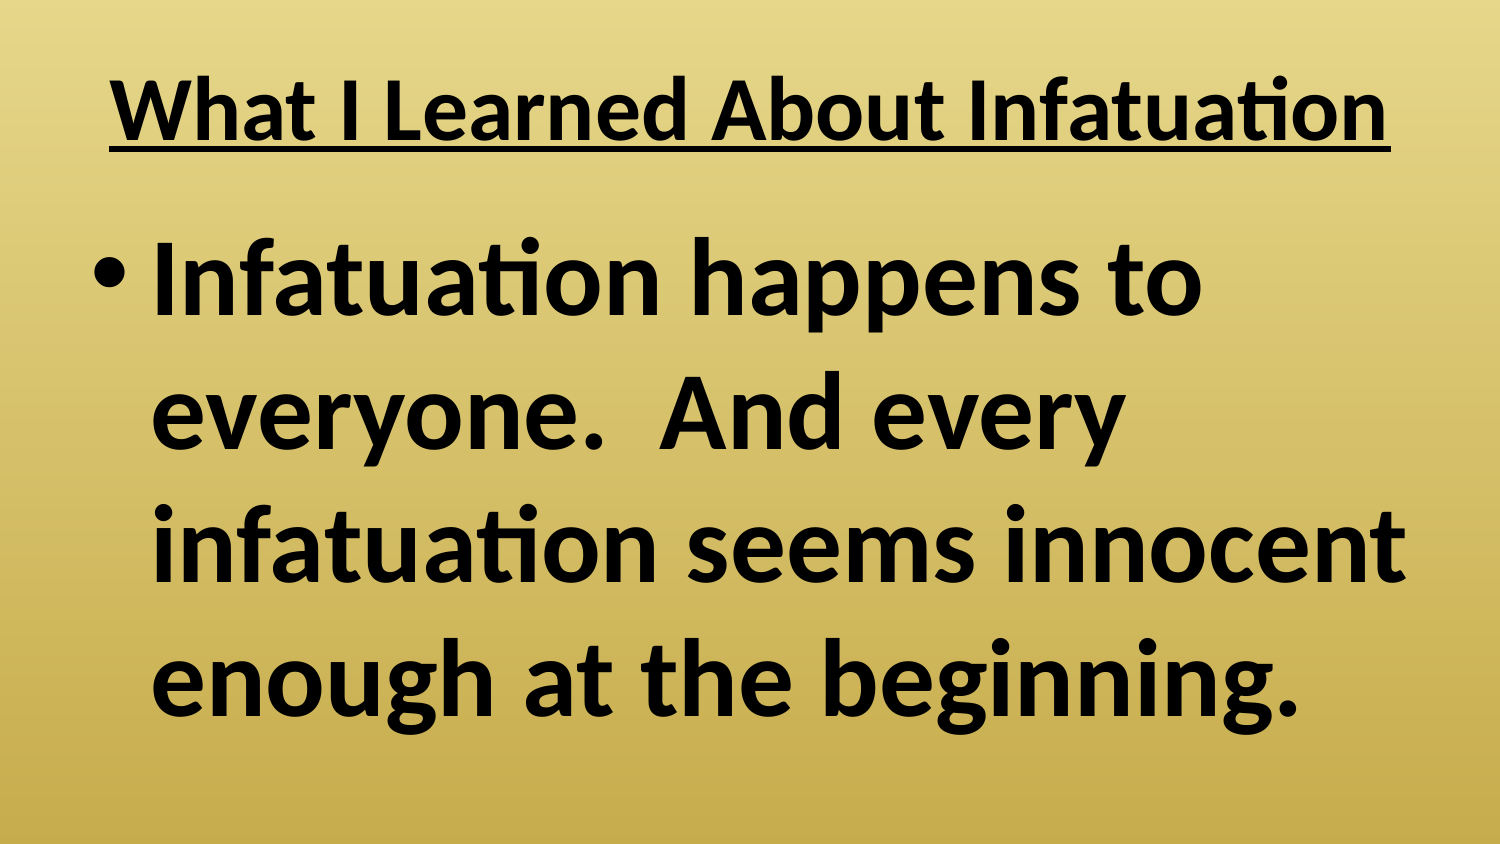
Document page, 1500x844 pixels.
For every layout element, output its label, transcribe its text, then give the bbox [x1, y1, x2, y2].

title What I Learned About Infatuation [75, 33, 1425, 175]
list Infatuation happens to everyone. And every infatuation seems innocent enough at the beginning. [75, 196, 1425, 754]
